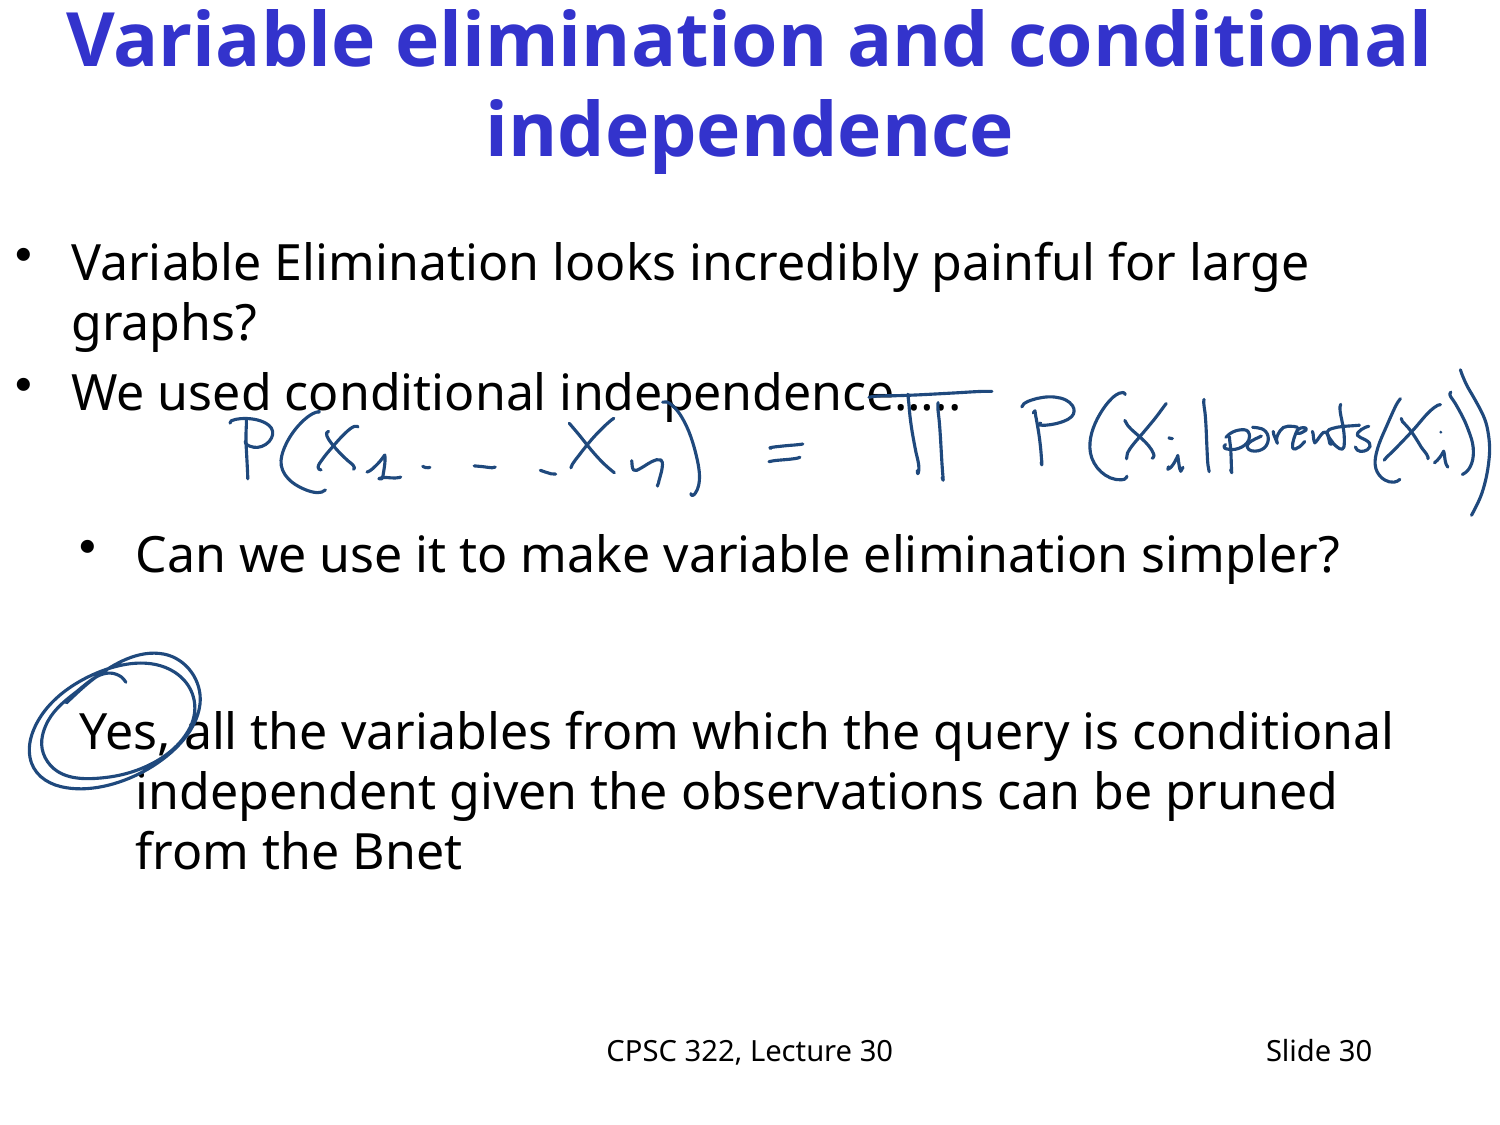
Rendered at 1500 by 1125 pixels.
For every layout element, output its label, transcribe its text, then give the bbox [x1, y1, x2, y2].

title Variable elimination and conditional independence [0, 24, 1500, 138]
text_box Can we use it to make variable elimination simpler? [64, 515, 1453, 622]
slide_number Slide 30 [1074, 1024, 1388, 1101]
footer CPSC 322, Lecture 30 [512, 1024, 988, 1101]
text_box Yes, all the variables from which the query is conditional independent given the observations can be pruned from the Bnet [64, 692, 1453, 799]
list Variable Elimination looks incredibly painful for large graphs? We used conditional independence….. [0, 222, 1460, 460]
